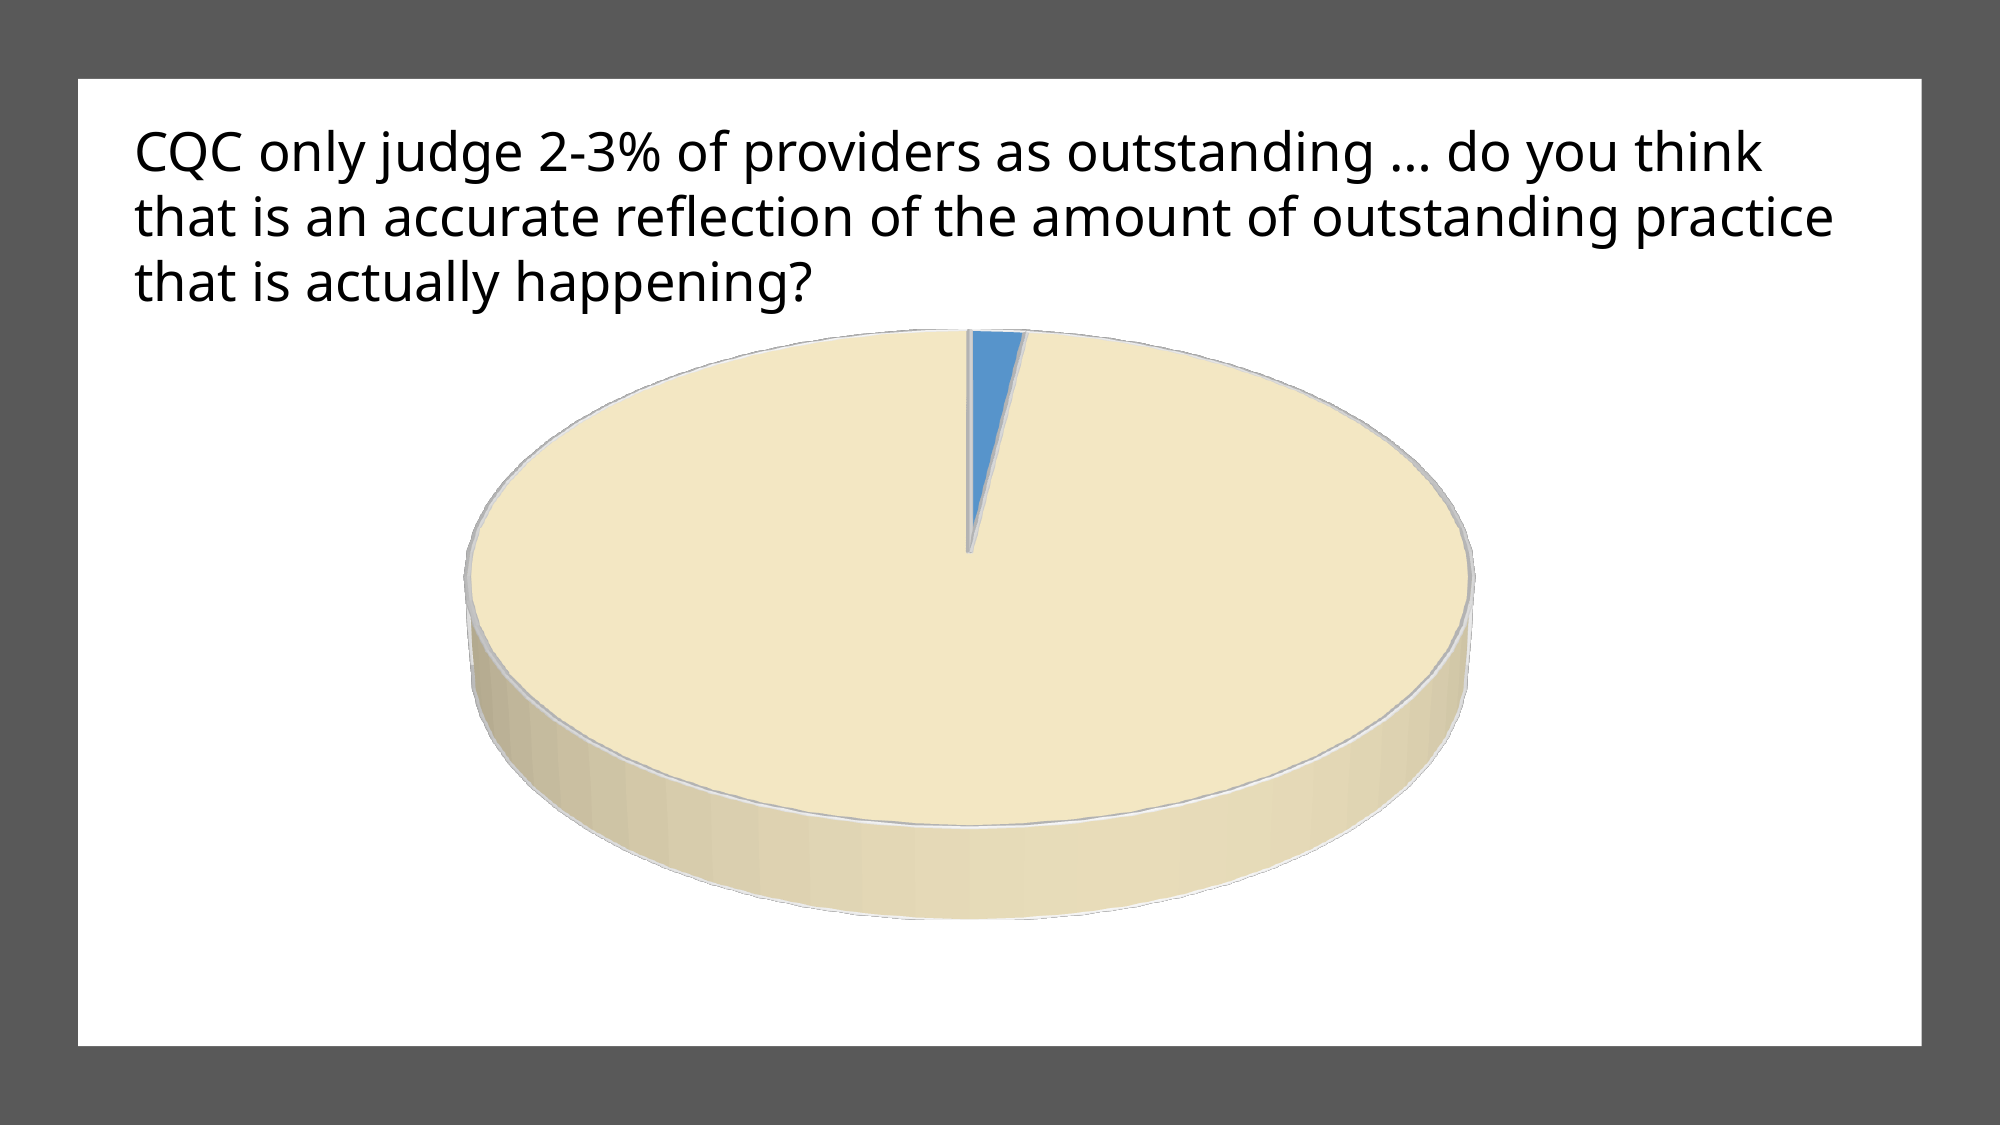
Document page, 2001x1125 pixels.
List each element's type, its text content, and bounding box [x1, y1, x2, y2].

chart [395, 272, 1604, 1015]
text_box [0, 0, 2000, 1125]
text_box [77, 78, 1923, 1047]
text_box CQC only judge 2-3% of providers as outstanding … do you think that is an accurate reflection of the amount of outstanding practice that is actually happening? [119, 109, 1878, 320]
